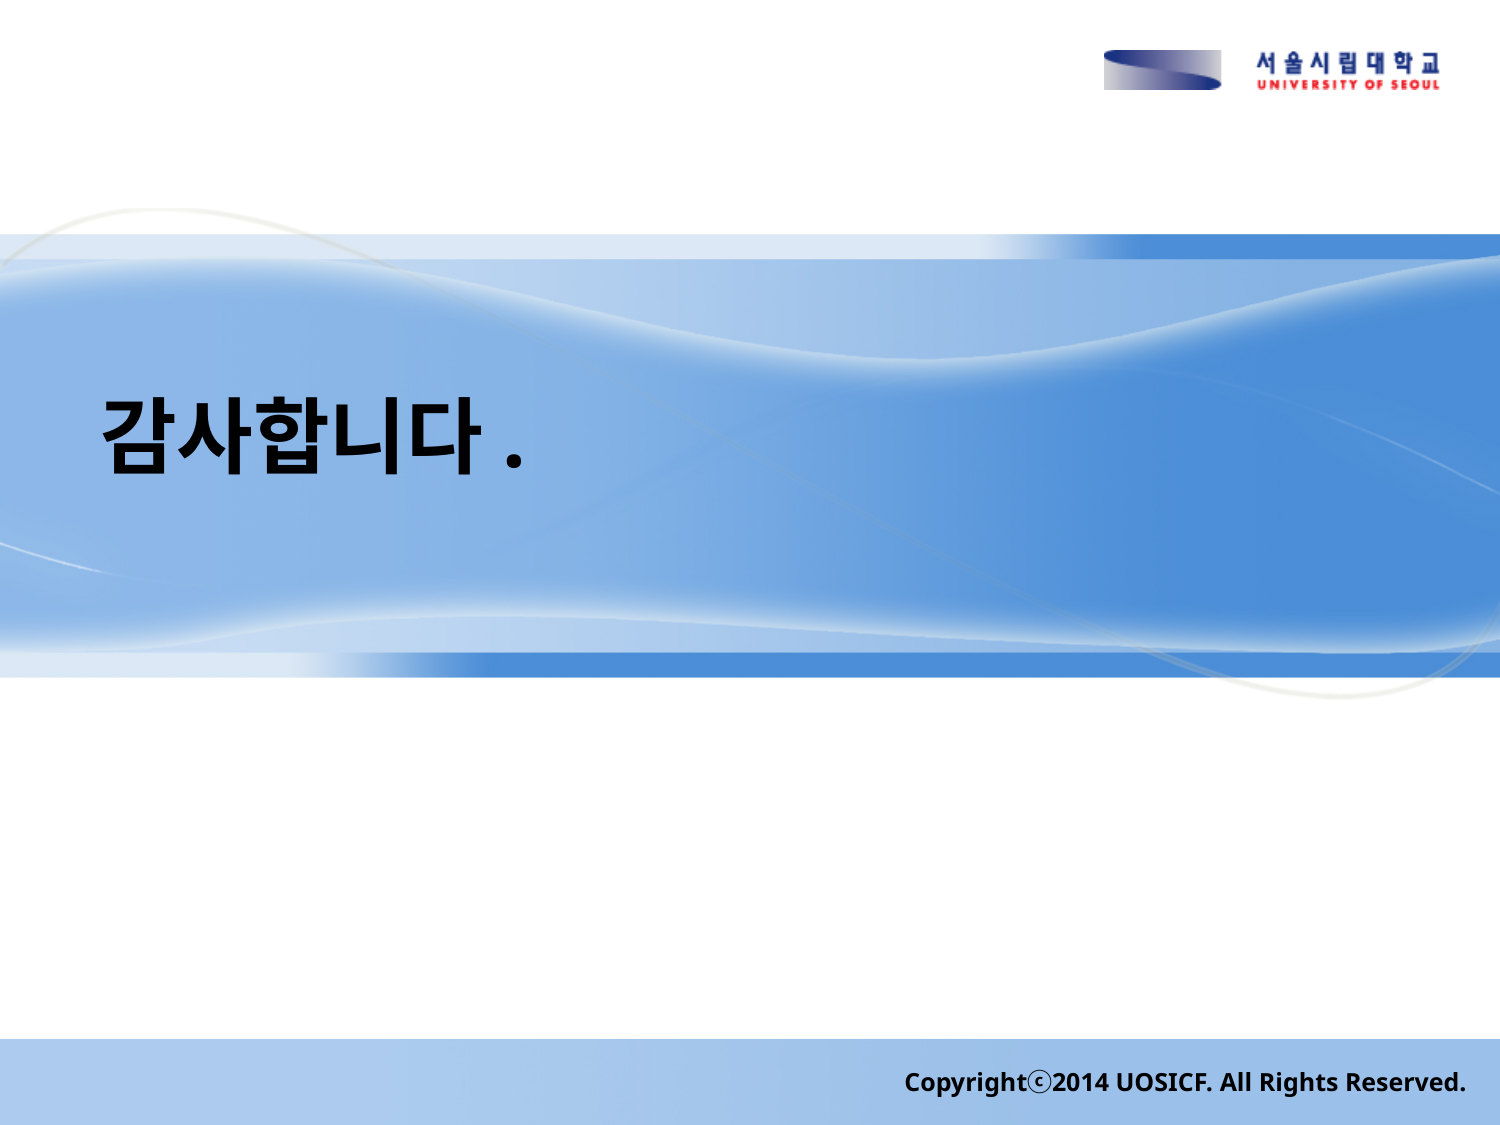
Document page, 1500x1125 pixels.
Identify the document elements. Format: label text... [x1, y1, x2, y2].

picture [0, 0, 1500, 1125]
title 감사합니다. [100, 326, 1377, 693]
text_box Copyrightⓒ2014 UOSICF. All Rights Reserved. [679, 1058, 1483, 1104]
